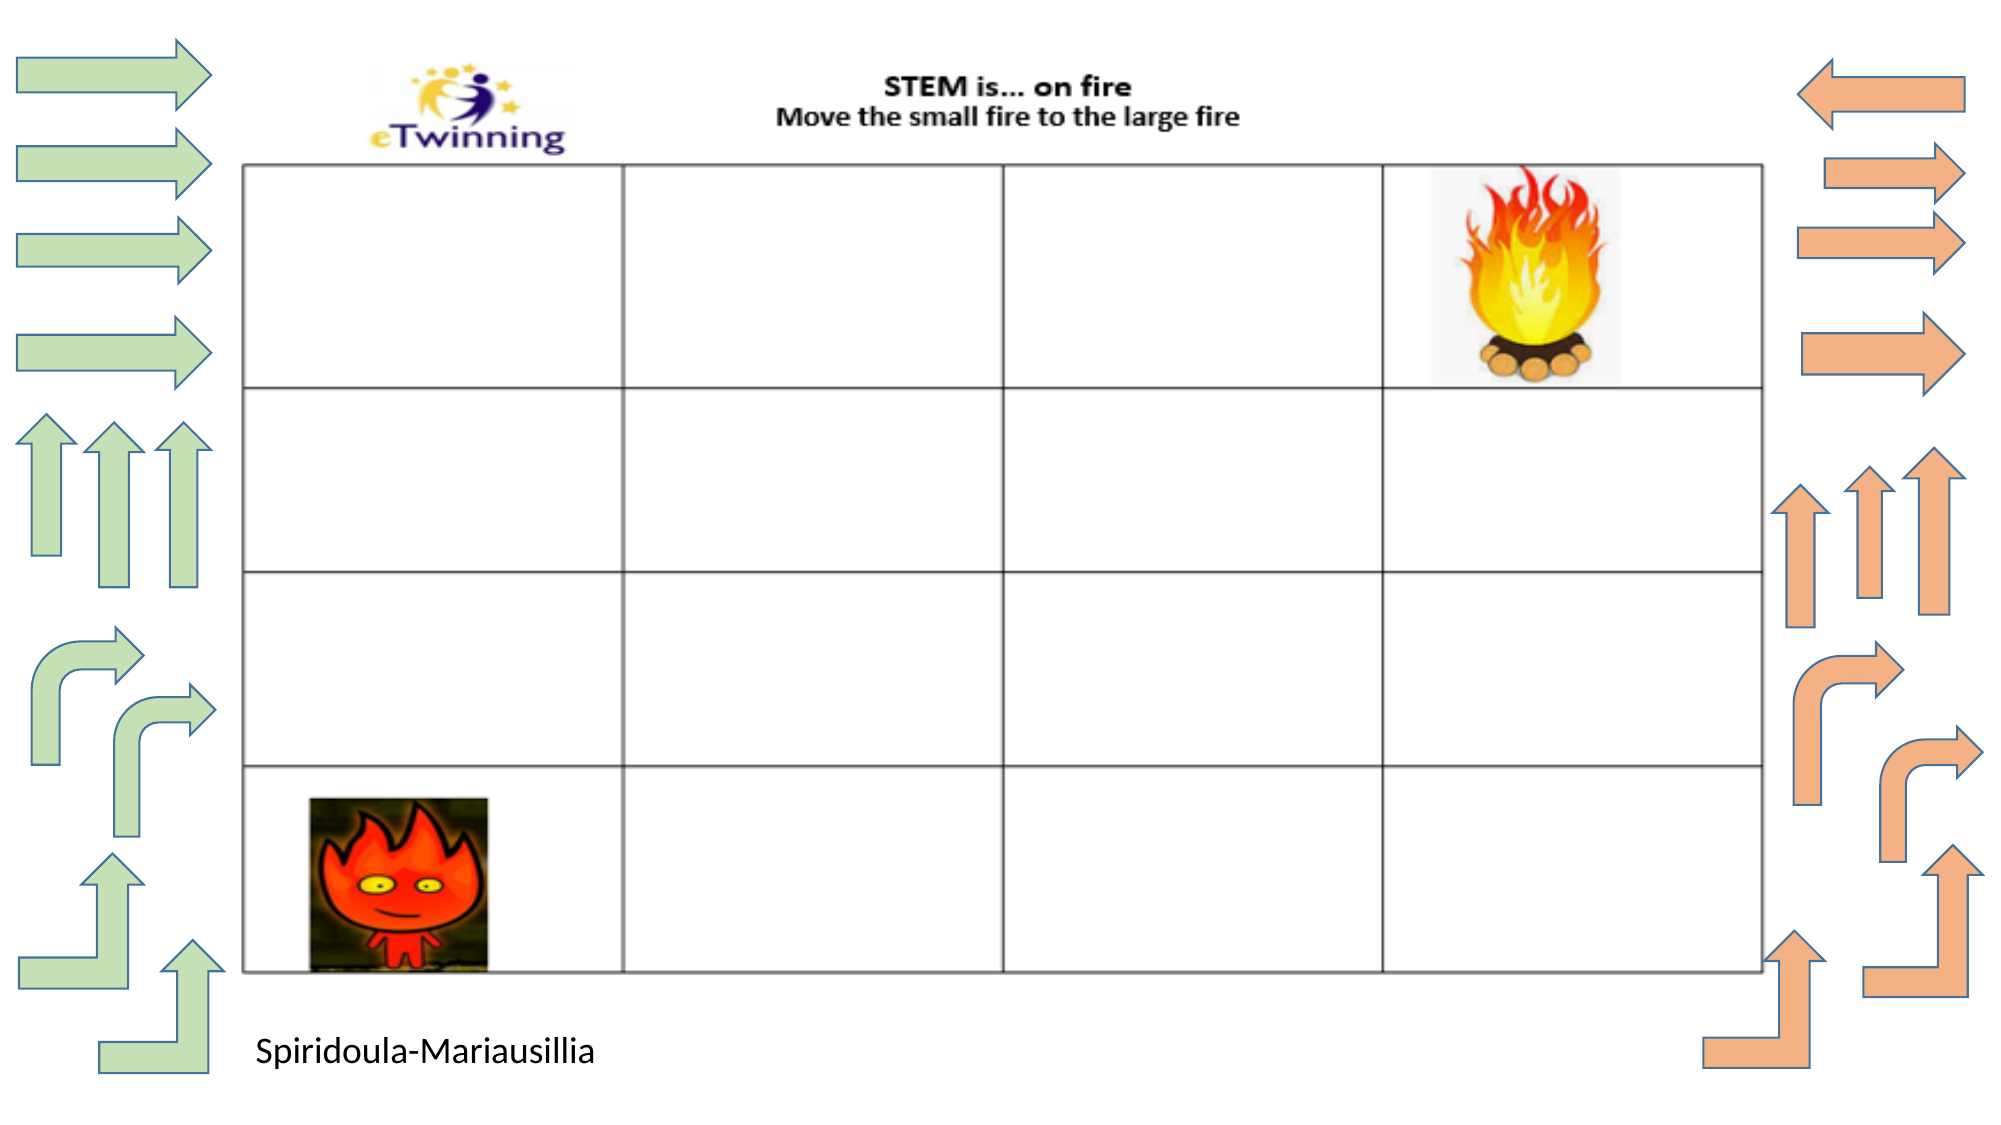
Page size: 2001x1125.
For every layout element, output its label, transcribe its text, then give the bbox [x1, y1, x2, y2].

text_box [14, 412, 79, 557]
text_box [1879, 724, 1985, 863]
text_box [30, 624, 146, 766]
text_box [1901, 446, 1968, 616]
text_box [15, 126, 213, 202]
text_box [1862, 843, 1986, 999]
text_box [113, 681, 217, 838]
text_box [15, 37, 213, 113]
text_box [1842, 465, 1897, 599]
picture [240, 59, 1773, 979]
text_box [1702, 929, 1828, 1069]
text_box [15, 314, 213, 392]
text_box [1801, 310, 1967, 398]
text_box [1823, 141, 1967, 206]
text_box [1792, 639, 1905, 806]
text_box [98, 938, 227, 1075]
text_box Spiridoula-Mariausillia [240, 1018, 822, 1078]
text_box [17, 852, 147, 990]
text_box [81, 421, 147, 589]
text_box [1796, 57, 1966, 132]
text_box [1796, 209, 1967, 277]
text_box [1773, 483, 1831, 629]
text_box [15, 215, 213, 286]
text_box [153, 421, 214, 589]
